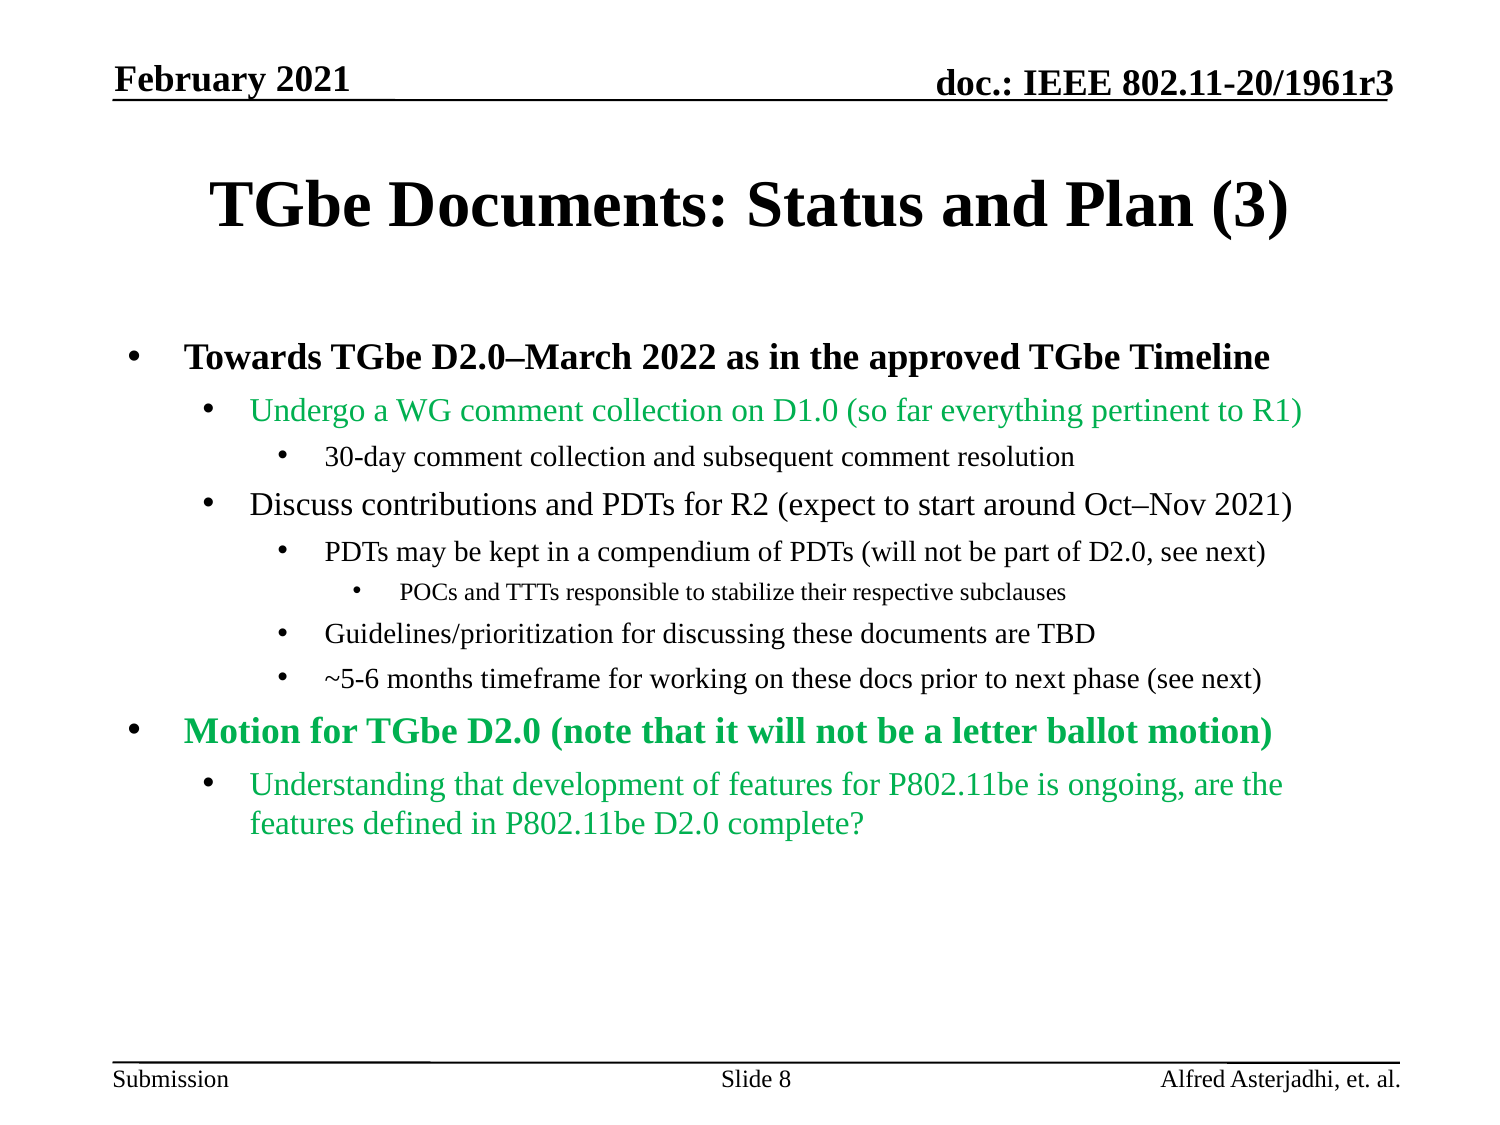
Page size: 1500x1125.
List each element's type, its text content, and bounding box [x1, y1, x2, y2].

footer Alfred Asterjadhi, et. al. [878, 1061, 1402, 1093]
list Towards TGbe D2.0–March 2022 as in the approved TGbe Timeline Undergo a WG comment collection on D1.0 (so far everything pertinent to R1) 30-day comment collection and subsequent comment resolution Discuss contributions and PDTs for R2 (expect to start around Oct–Nov 2021) PDTs may be kept in a compendium of PDTs (will not be part of D2.0, see next) POCs and TTTs responsible to stabilize their respective subclauses Guidelines/prioritization for discussing these documents are TBD ~5-6 months timeframe for working on these docs prior to next phase (see next) Motion for TGbe D2.0 (note that it will not be a letter ballot motion) Understanding that development of features for P802.11be is ongoing, are the features defined in P802.11be D2.0 complete? [112, 324, 1388, 1000]
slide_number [114, 54, 423, 100]
title TGbe Documents: Status and Plan (3) [112, 112, 1388, 288]
slide_number Slide 8 [712, 1061, 800, 1123]
